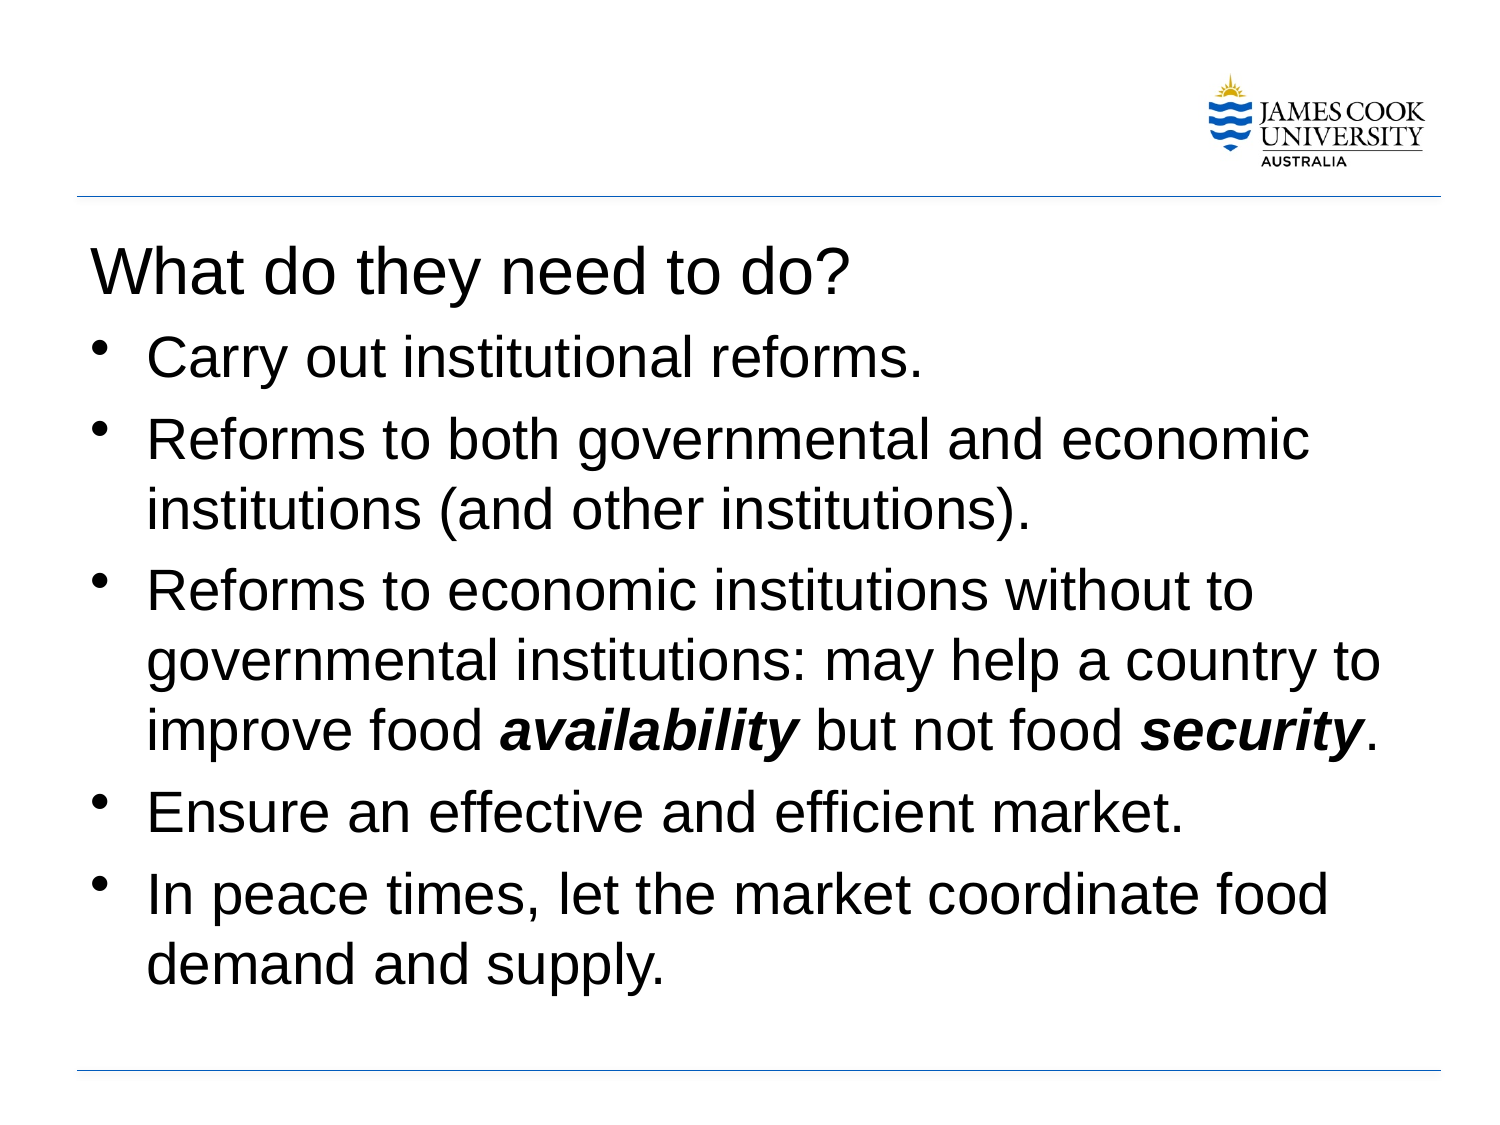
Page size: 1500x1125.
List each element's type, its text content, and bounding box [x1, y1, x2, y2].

picture [1187, 51, 1447, 189]
list What do they need to do? Carry out institutional reforms. Reforms to both governmental and economic institutions (and other institutions). Reforms to economic institutions without to governmental institutions: may help a country to improve food availability but not food security. Ensure an effective and efficient market. In peace times, let the market coordinate food demand and supply. [74, 219, 1426, 1059]
